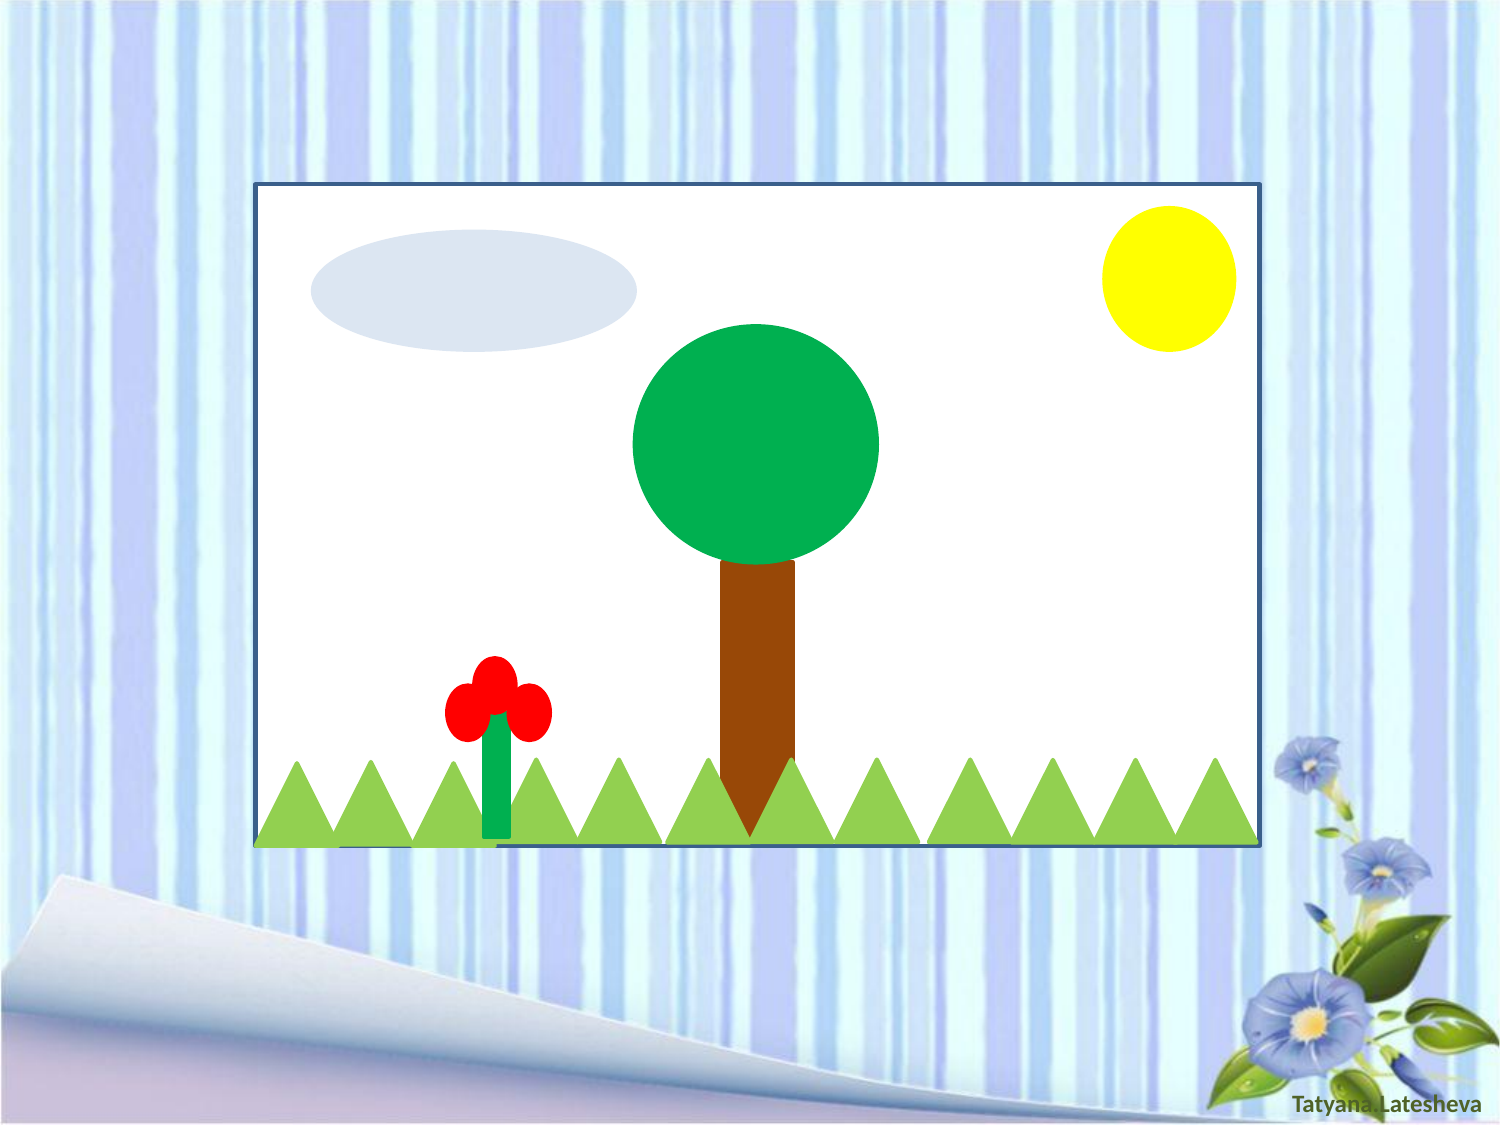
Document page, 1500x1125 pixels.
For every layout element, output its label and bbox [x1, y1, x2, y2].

text_box [327, 759, 412, 847]
text_box [833, 757, 921, 845]
text_box [482, 712, 511, 839]
text_box [750, 757, 834, 845]
text_box [445, 683, 491, 743]
text_box [410, 761, 497, 848]
text_box [1172, 757, 1259, 845]
text_box [665, 757, 752, 845]
picture [0, 0, 1500, 1125]
text_box [720, 560, 795, 836]
text_box [506, 683, 553, 743]
text_box [253, 761, 340, 848]
text_box [632, 324, 880, 565]
text_box [575, 757, 663, 845]
text_box [253, 182, 1262, 848]
text_box [1009, 757, 1094, 845]
text_box [927, 757, 1011, 845]
text_box [310, 229, 637, 352]
text_box [493, 757, 577, 845]
text_box [1092, 757, 1175, 845]
text_box [472, 656, 518, 715]
text_box [1102, 205, 1237, 352]
